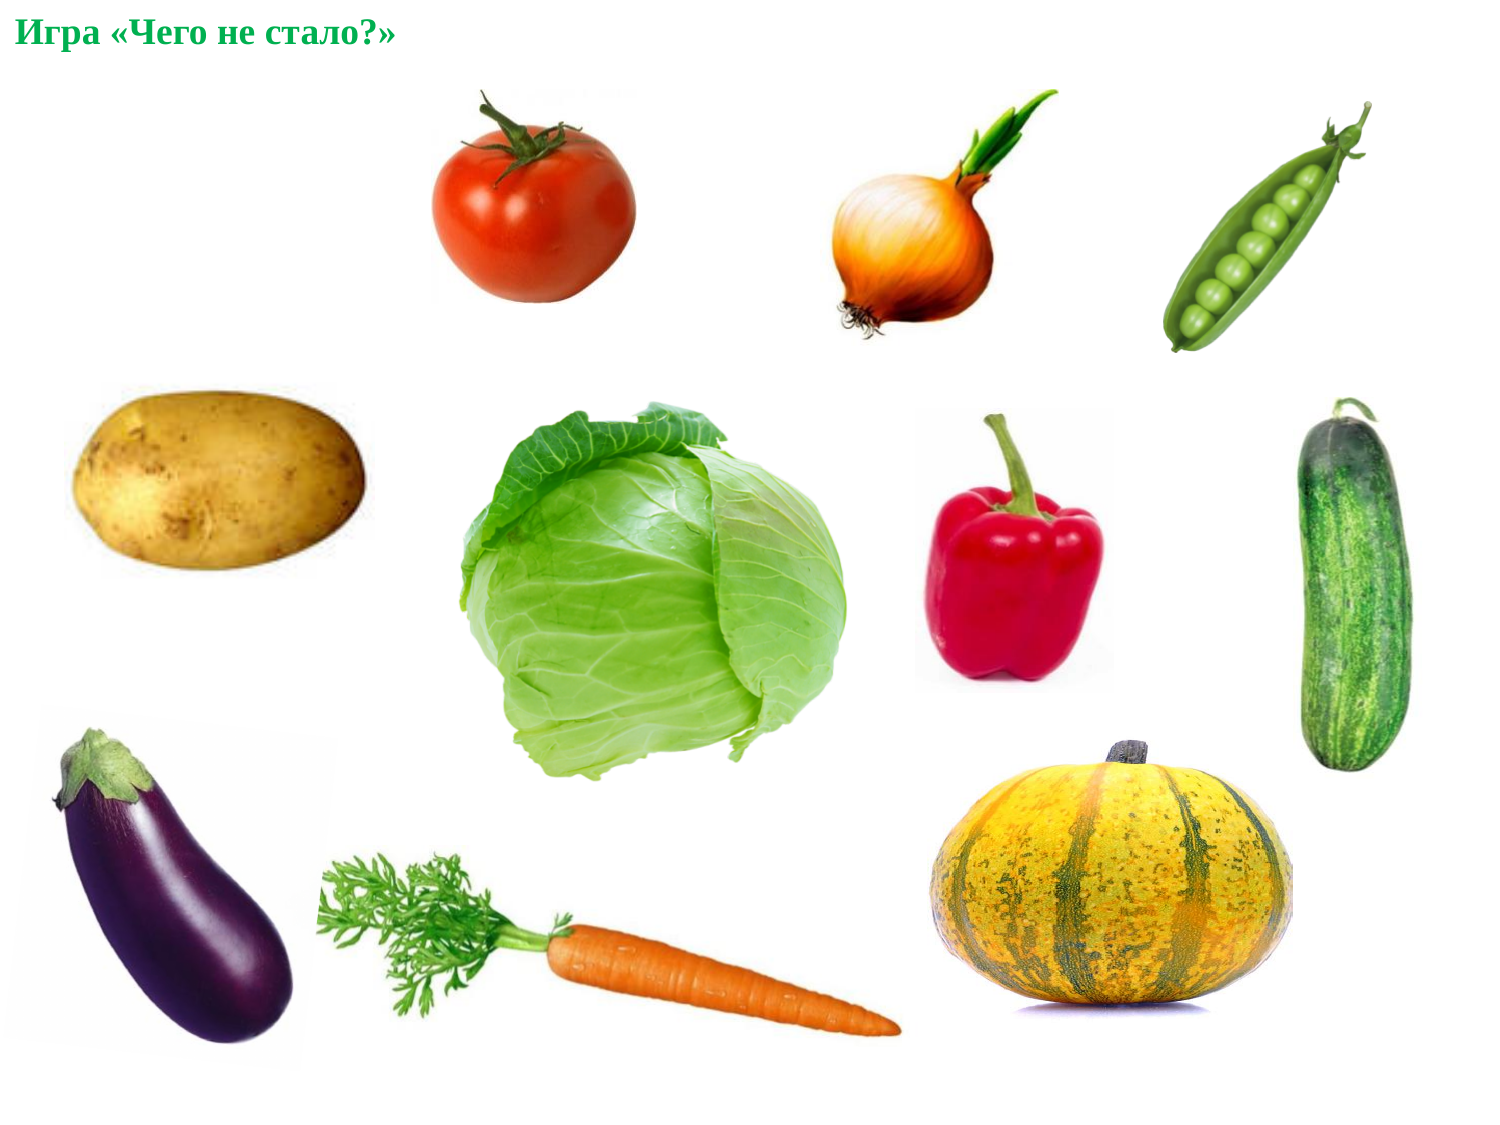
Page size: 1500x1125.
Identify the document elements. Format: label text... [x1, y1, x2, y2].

picture [926, 396, 1424, 1024]
picture [1163, 101, 1372, 353]
picture [442, 385, 865, 799]
text_box Игра «Чего не стало?» [0, 0, 609, 60]
picture [820, 89, 1059, 347]
picture [2, 705, 918, 1070]
picture [64, 325, 376, 637]
picture [915, 408, 1114, 694]
picture [430, 89, 637, 304]
